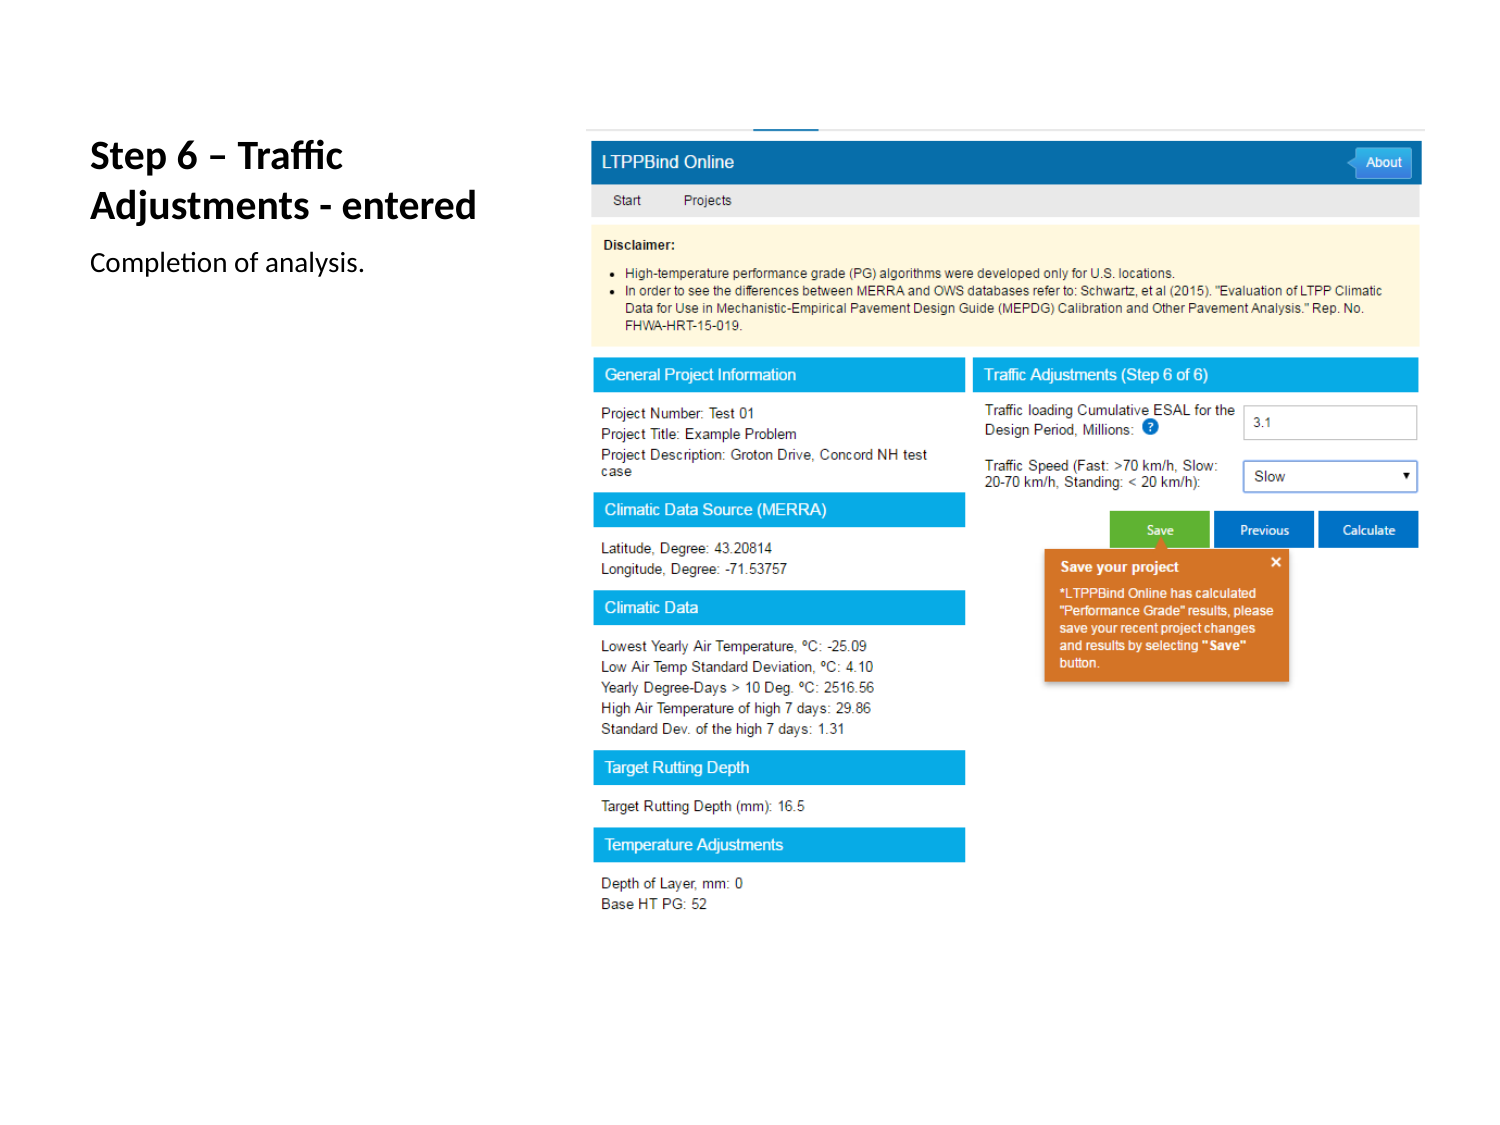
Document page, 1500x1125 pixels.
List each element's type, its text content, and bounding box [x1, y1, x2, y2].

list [586, 129, 1426, 920]
title Step 6 – Traffic Adjustments - entered [75, 44, 569, 235]
list Completion of analysis. [75, 235, 569, 1005]
